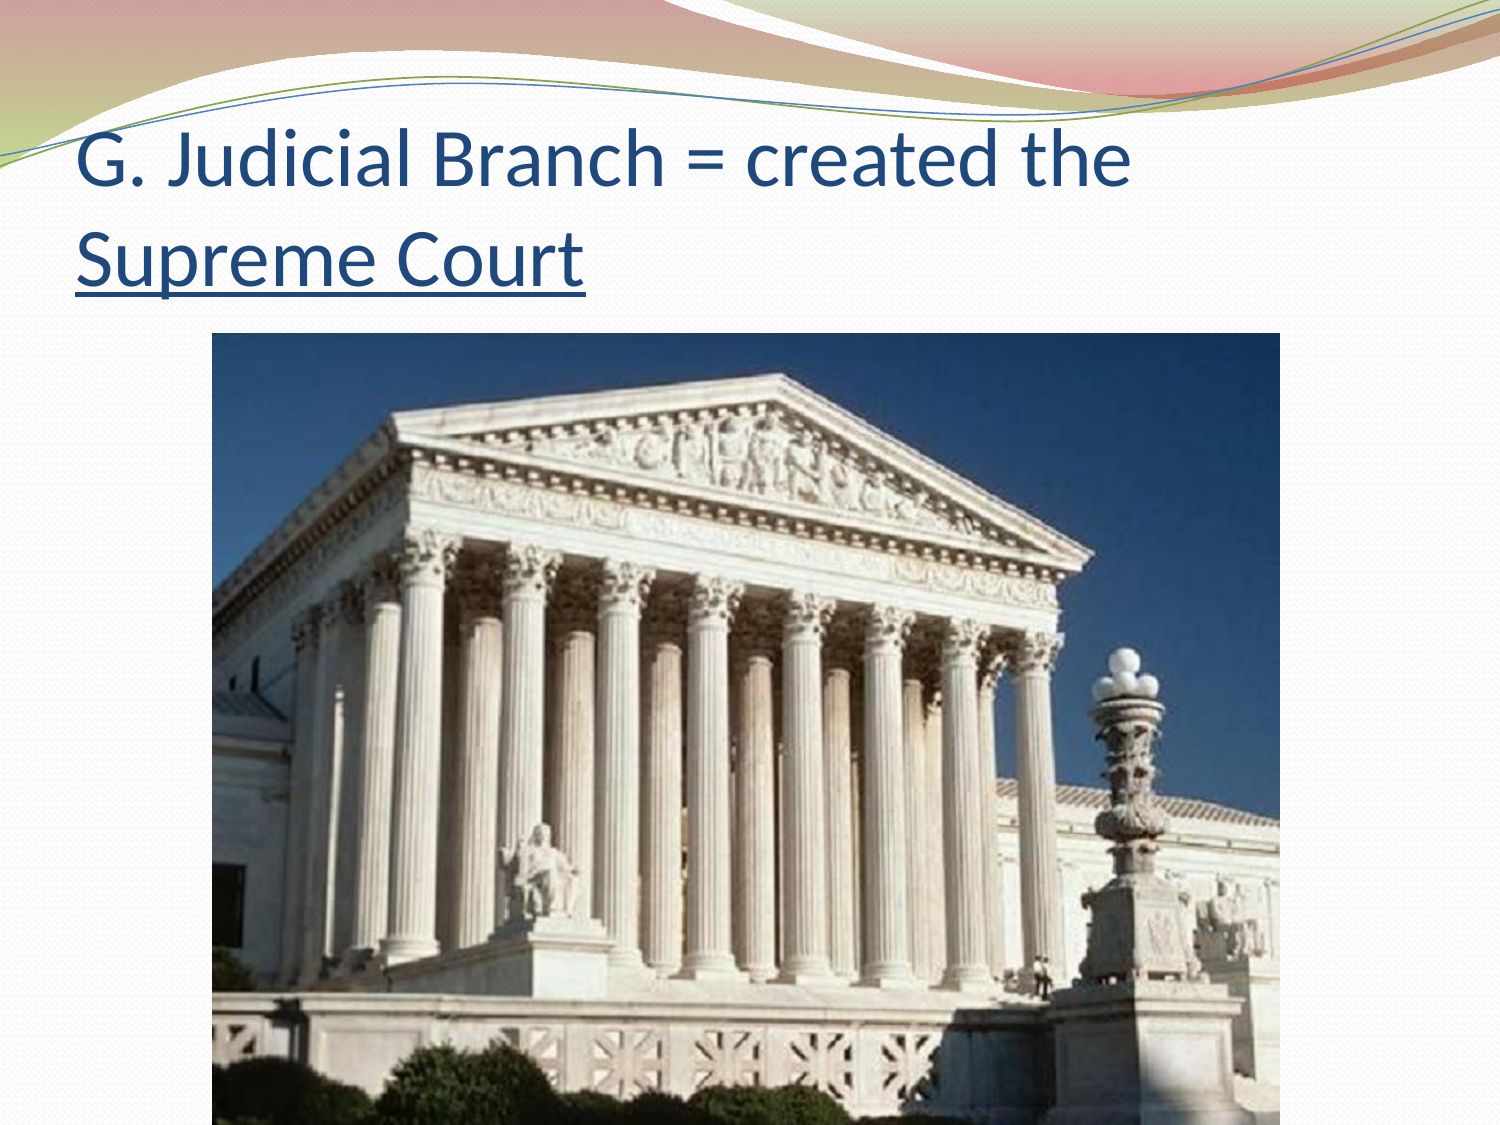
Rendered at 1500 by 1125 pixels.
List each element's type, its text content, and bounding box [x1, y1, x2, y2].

picture [212, 332, 1280, 1125]
title G. Judicial Branch = created the Supreme Court [75, 115, 1425, 303]
